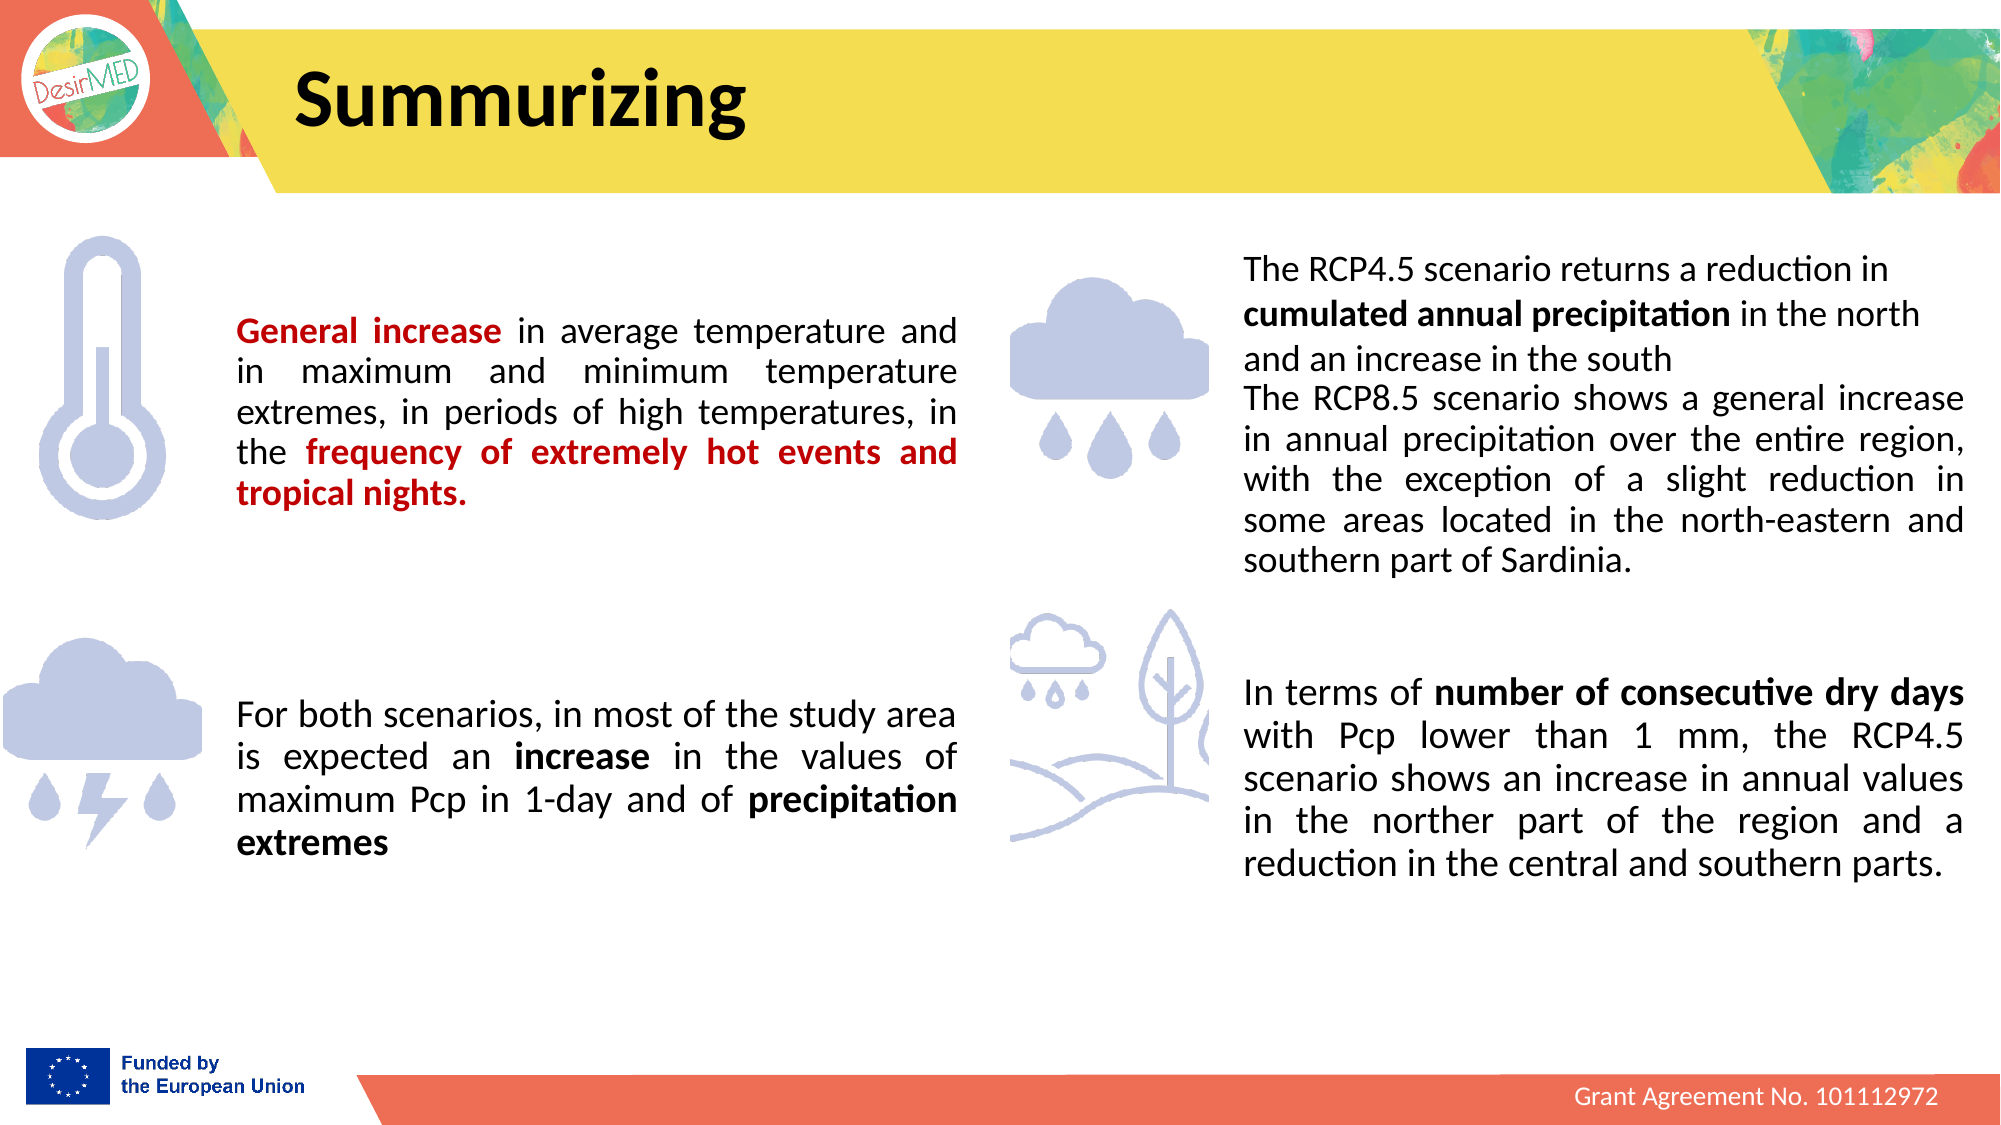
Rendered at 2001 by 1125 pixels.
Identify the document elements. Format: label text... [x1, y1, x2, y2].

picture [33, 27, 139, 133]
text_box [0, 189, 1978, 960]
picture [148, 0, 257, 157]
picture [1747, 28, 2001, 194]
text_box Summurizing [279, 46, 912, 153]
picture [21, 1043, 316, 1109]
